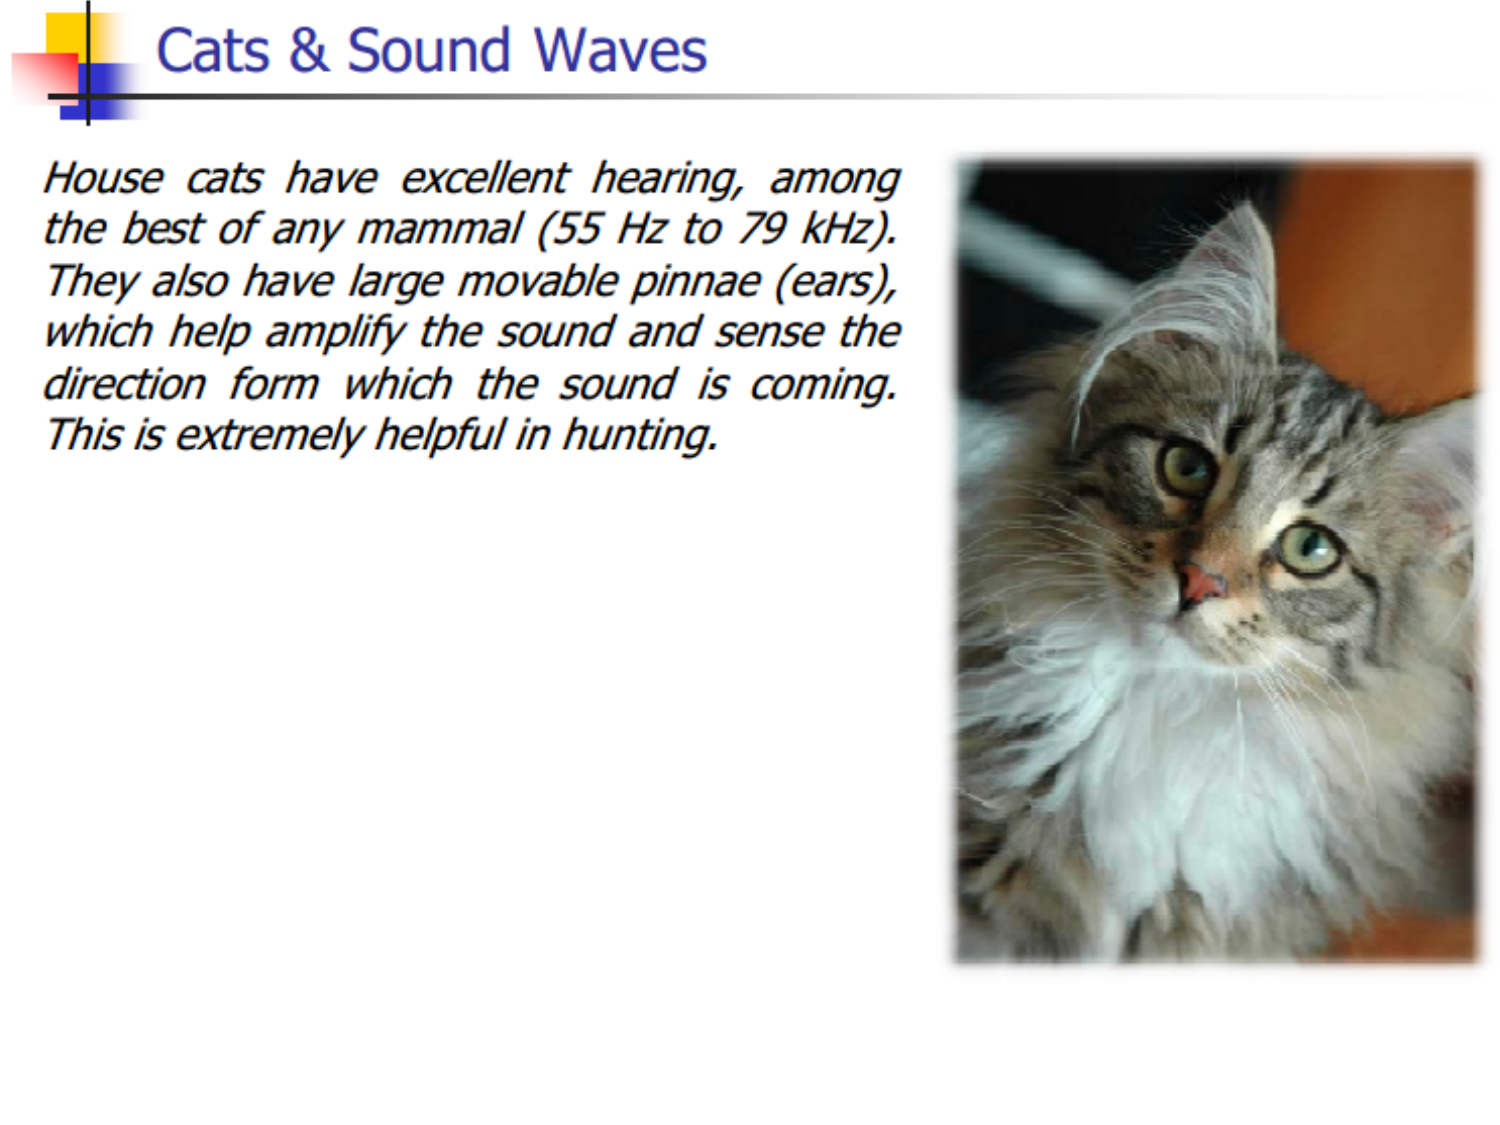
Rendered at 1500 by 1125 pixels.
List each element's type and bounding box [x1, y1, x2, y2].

picture [0, 0, 1500, 990]
